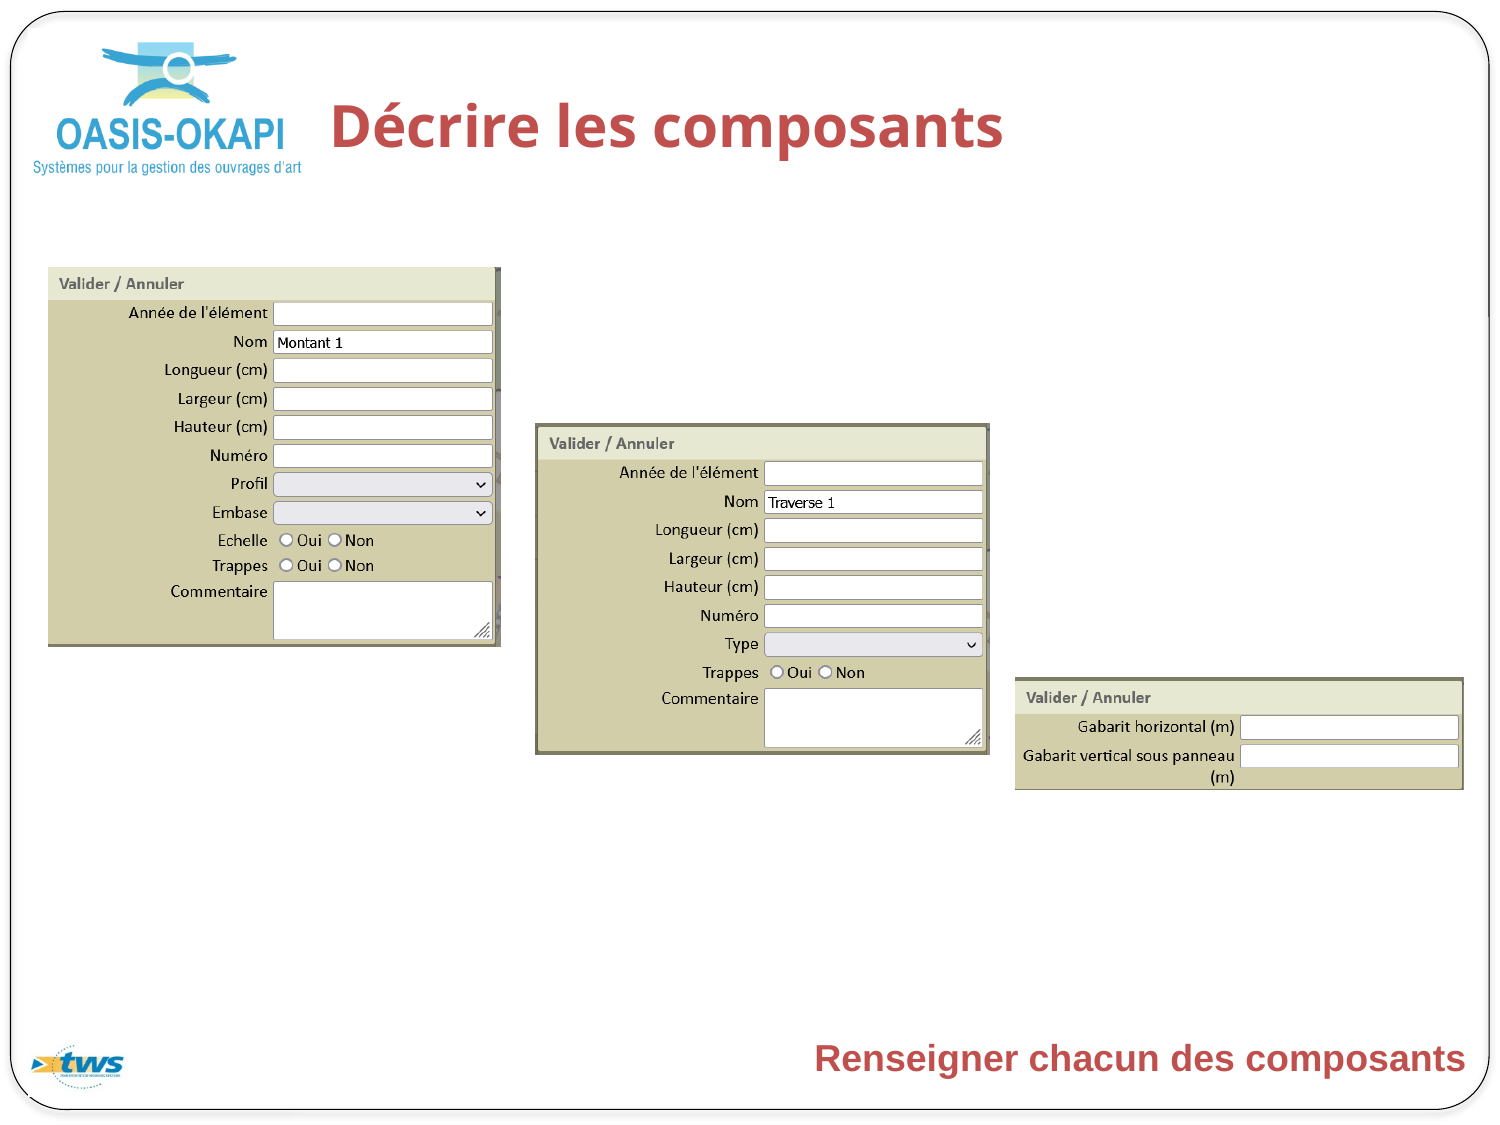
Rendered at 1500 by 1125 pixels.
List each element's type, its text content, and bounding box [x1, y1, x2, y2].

picture [48, 266, 501, 648]
picture [535, 423, 990, 755]
slide_number Renseigner chacun des composants [358, 1017, 1482, 1096]
picture [1015, 677, 1464, 790]
title Décrire les composants [314, 48, 1482, 175]
picture [27, 28, 304, 188]
picture [28, 1036, 132, 1097]
